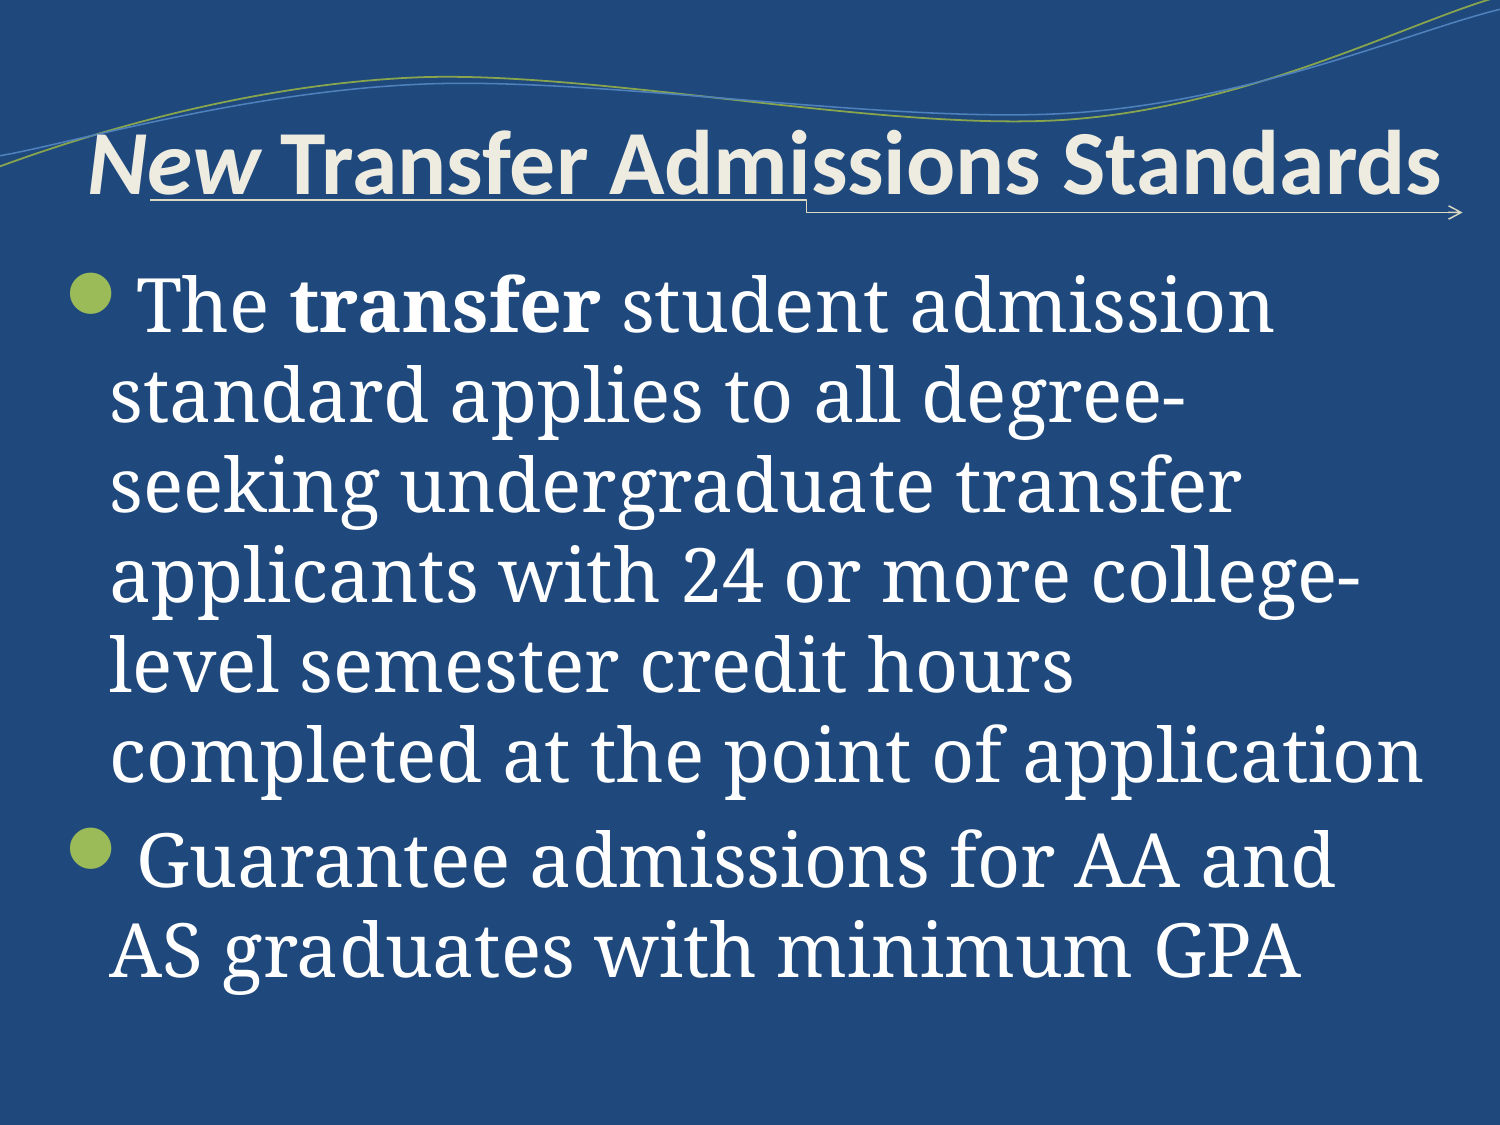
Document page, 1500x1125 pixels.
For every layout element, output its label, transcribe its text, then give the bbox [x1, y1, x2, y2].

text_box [149, 199, 1463, 213]
title New Transfer Admissions Standards [87, 37, 1500, 213]
list The transfer student admission standard applies to all degree-seeking undergraduate transfer applicants with 24 or more college-level semester credit hours completed at the point of application Guarantee admissions for AA and AS graduates with minimum GPA [50, 249, 1463, 1100]
